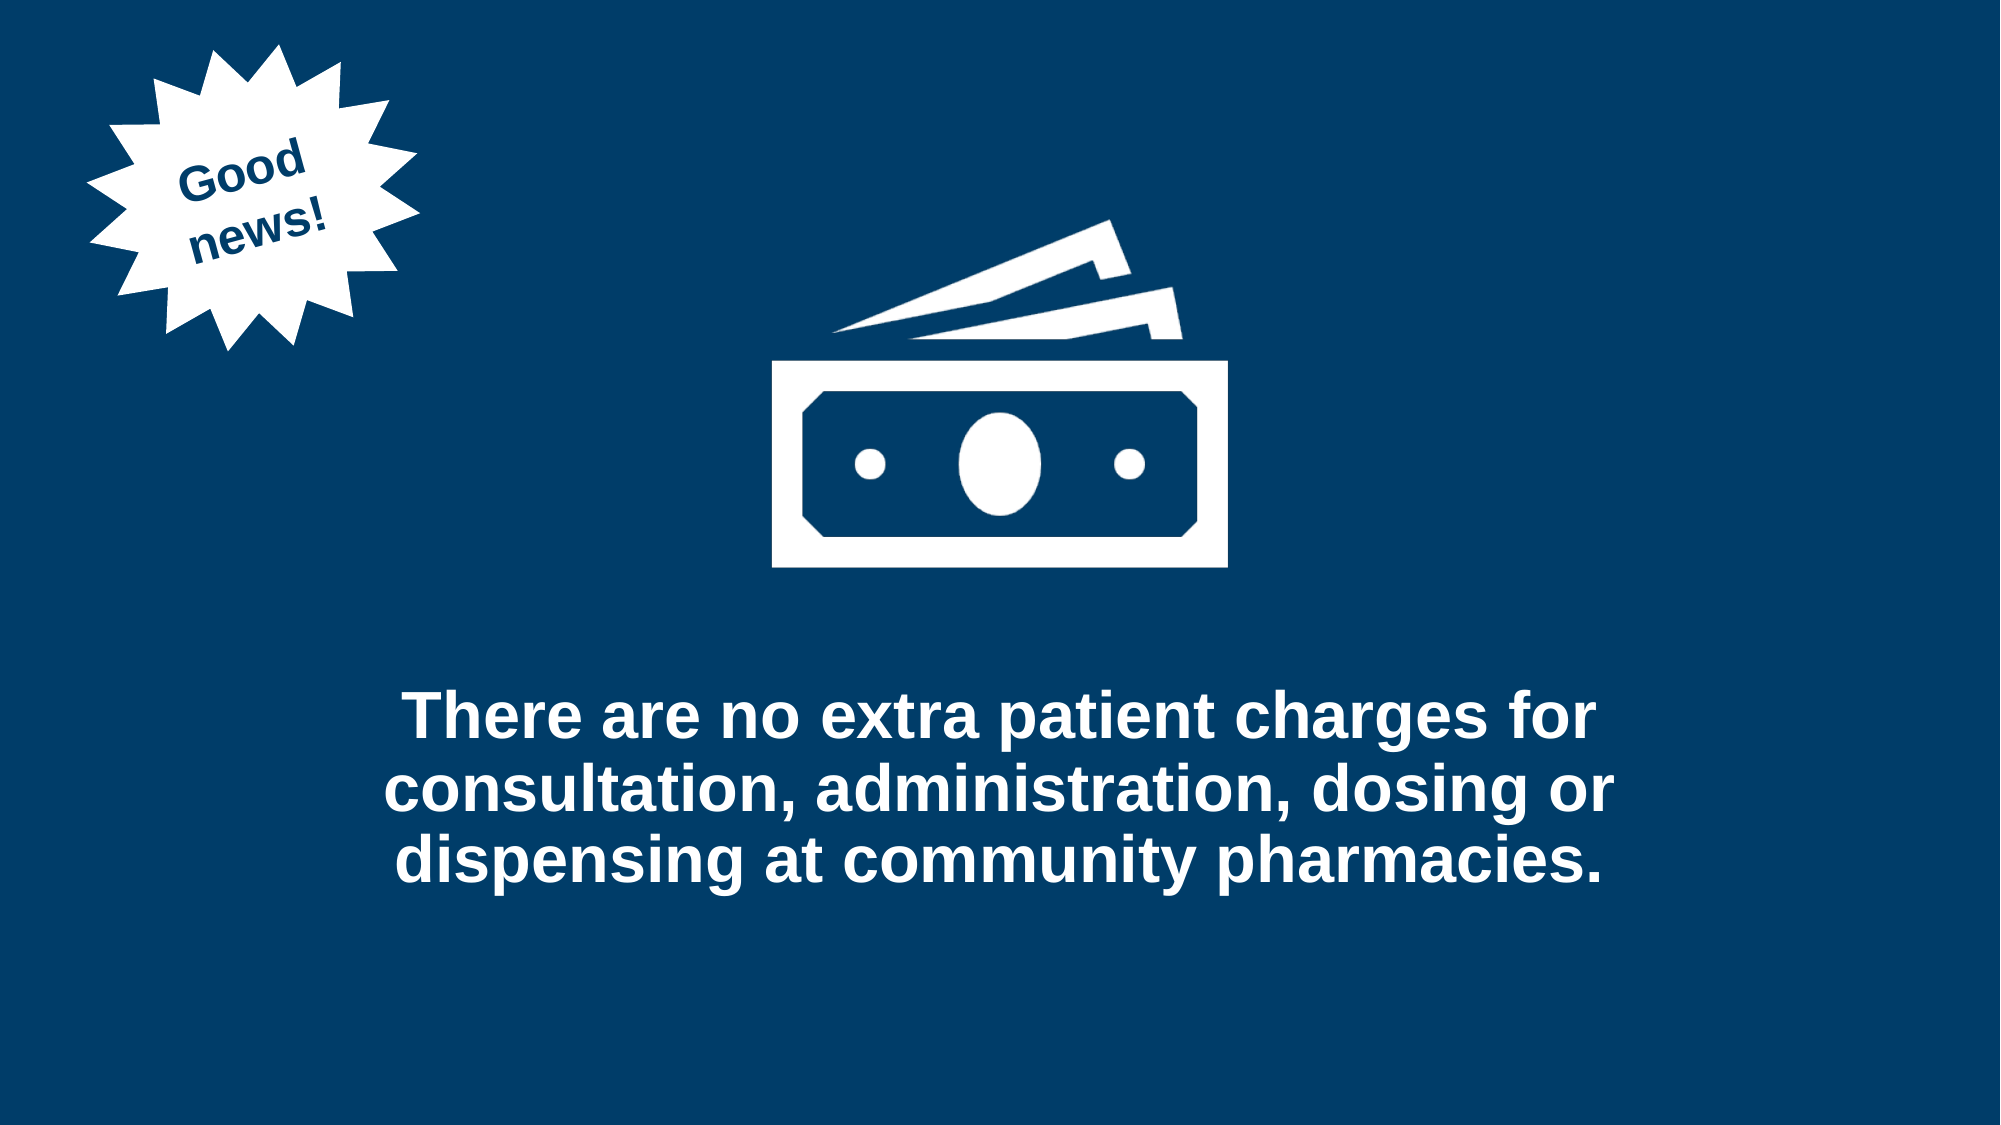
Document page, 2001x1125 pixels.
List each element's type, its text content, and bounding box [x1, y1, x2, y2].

picture [751, 153, 1249, 651]
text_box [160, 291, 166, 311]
text_box [107, 42, 423, 354]
text_box Good news! [124, 104, 373, 293]
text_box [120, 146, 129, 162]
text_box [84, 166, 159, 297]
title There are no extra patient charges for consultation, administration, dosing or dispensing at community pharmacies. [319, 738, 1681, 905]
